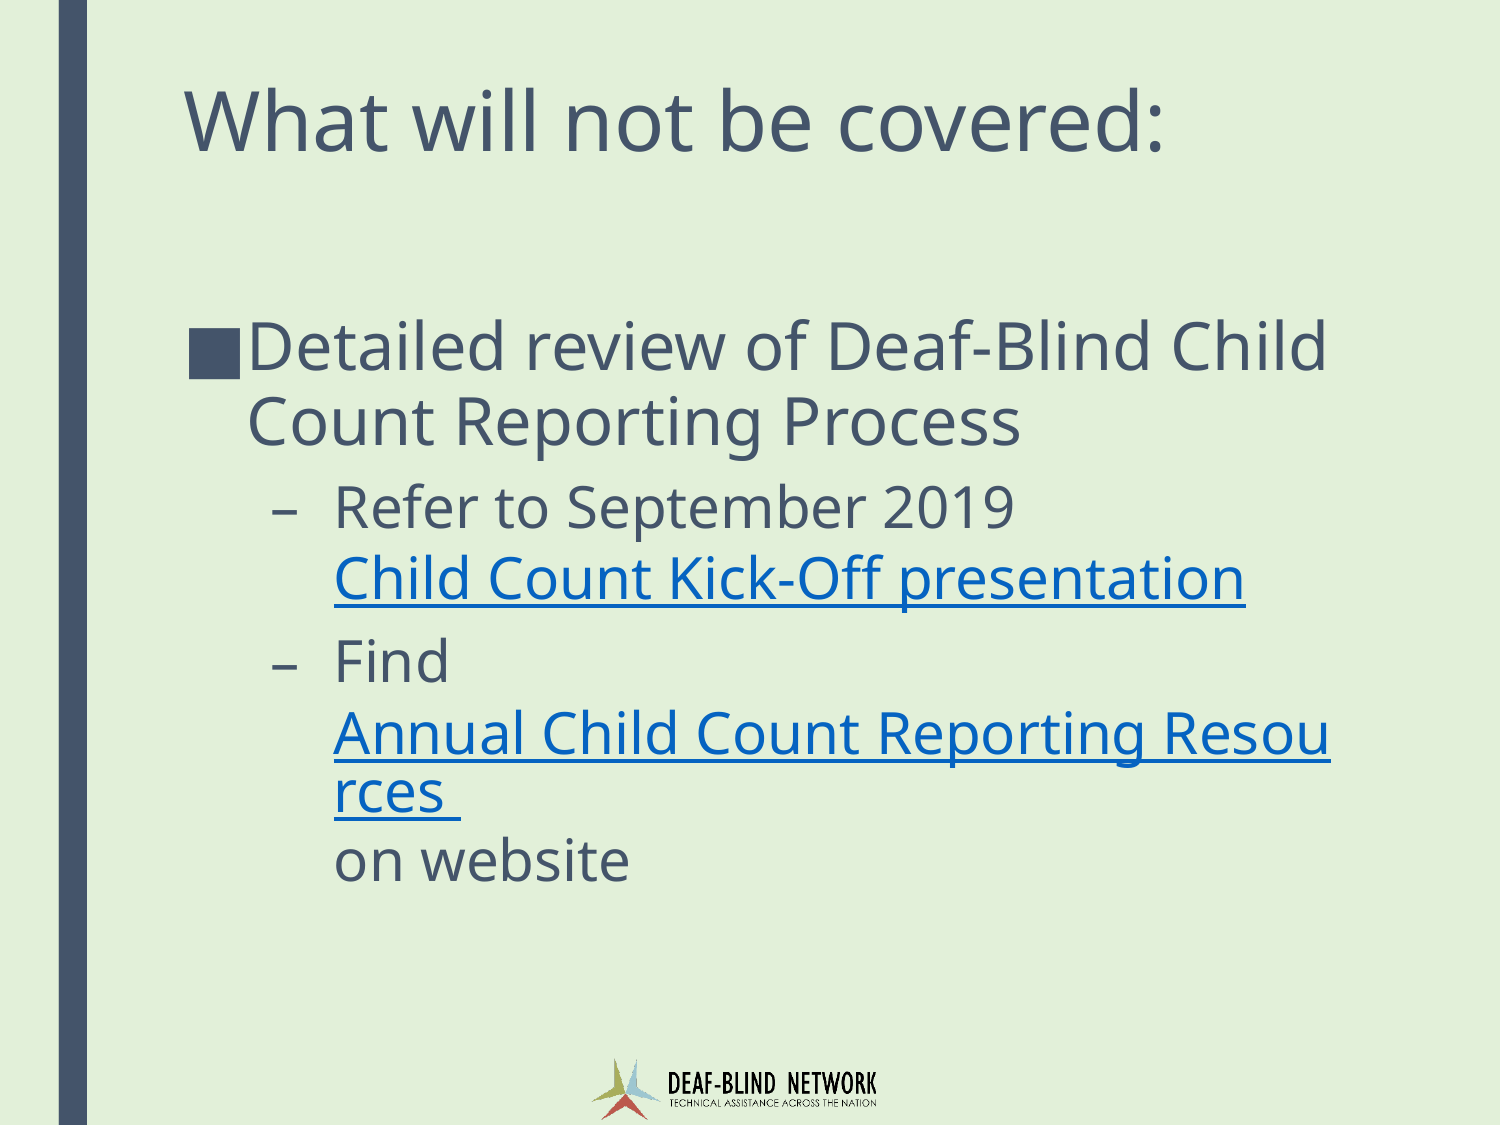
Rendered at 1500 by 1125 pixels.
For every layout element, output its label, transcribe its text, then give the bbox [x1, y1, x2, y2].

list Detailed review of Deaf-Blind Child Count Reporting Process Refer to September 2019 Child Count Kick-Off presentation Find Annual Child Count Reporting Resources on website [168, 303, 1351, 963]
title What will not be covered: [168, 72, 1351, 303]
picture [591, 1058, 876, 1120]
